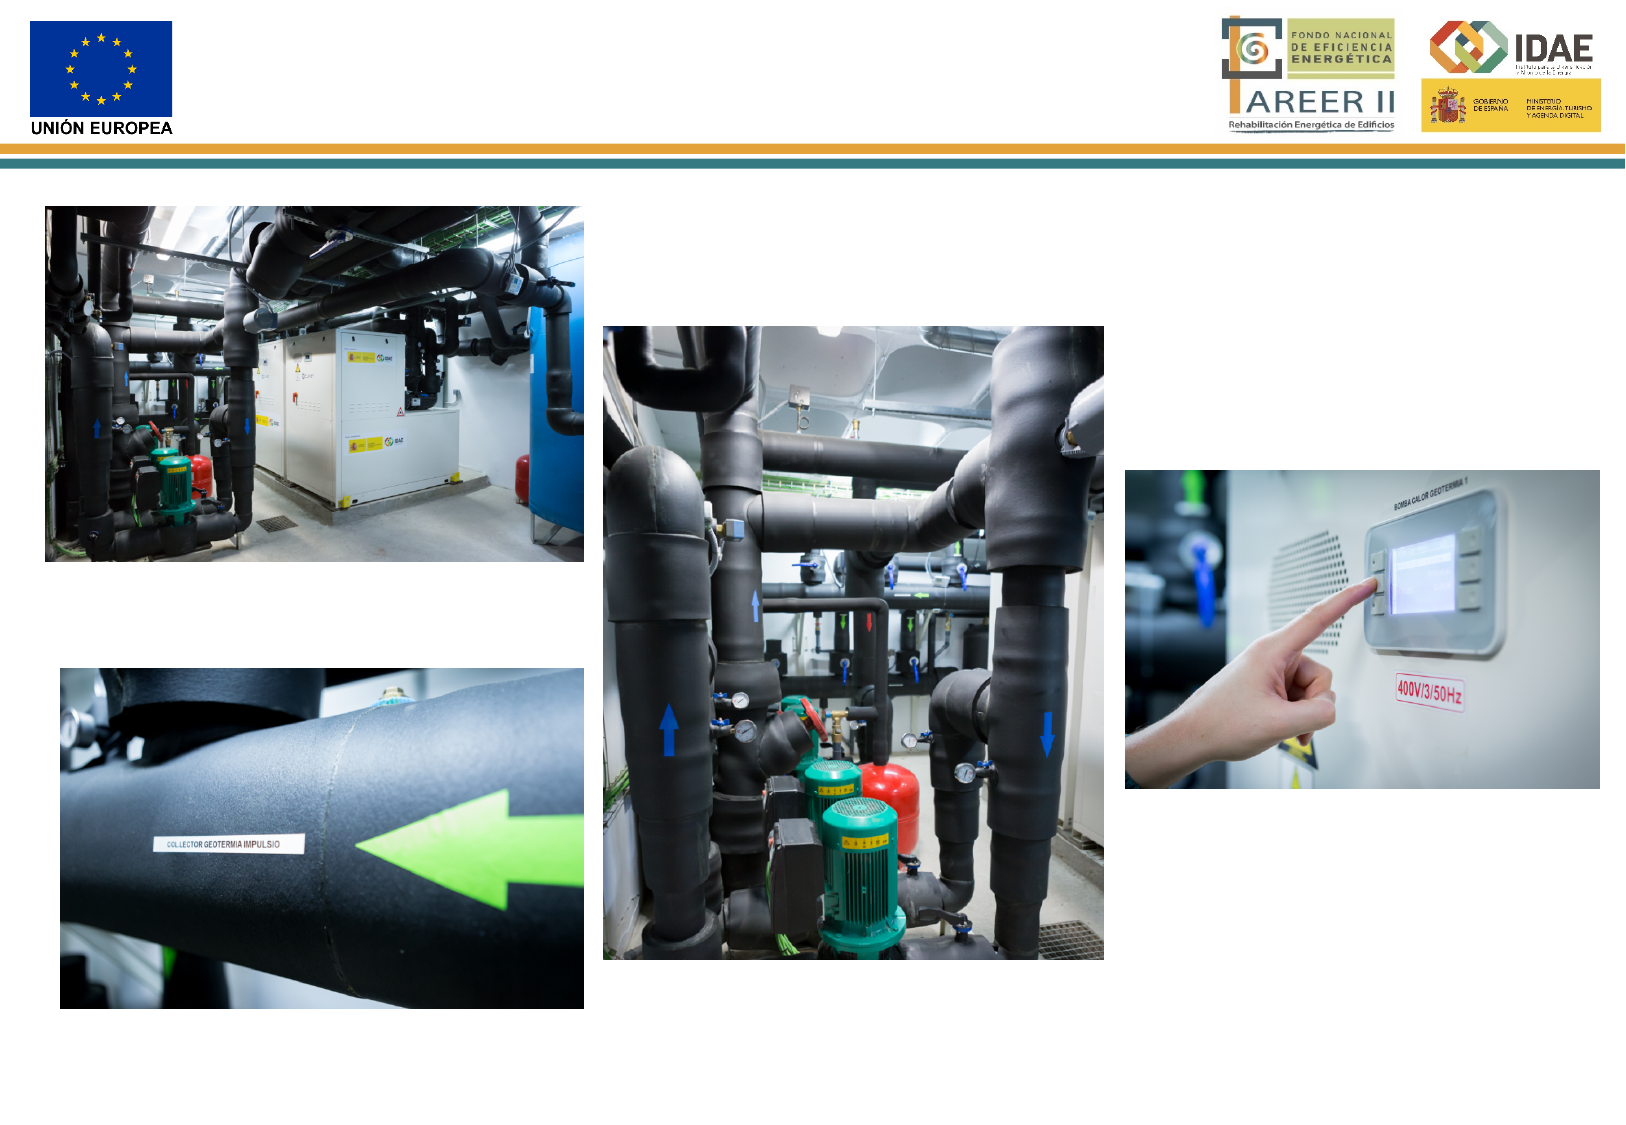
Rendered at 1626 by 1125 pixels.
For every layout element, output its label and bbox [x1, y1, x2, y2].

picture [1214, 7, 1404, 142]
picture [60, 668, 584, 1009]
picture [45, 206, 584, 562]
picture [1419, 6, 1603, 134]
picture [603, 326, 1104, 960]
picture [1125, 470, 1600, 789]
picture [20, 21, 182, 148]
